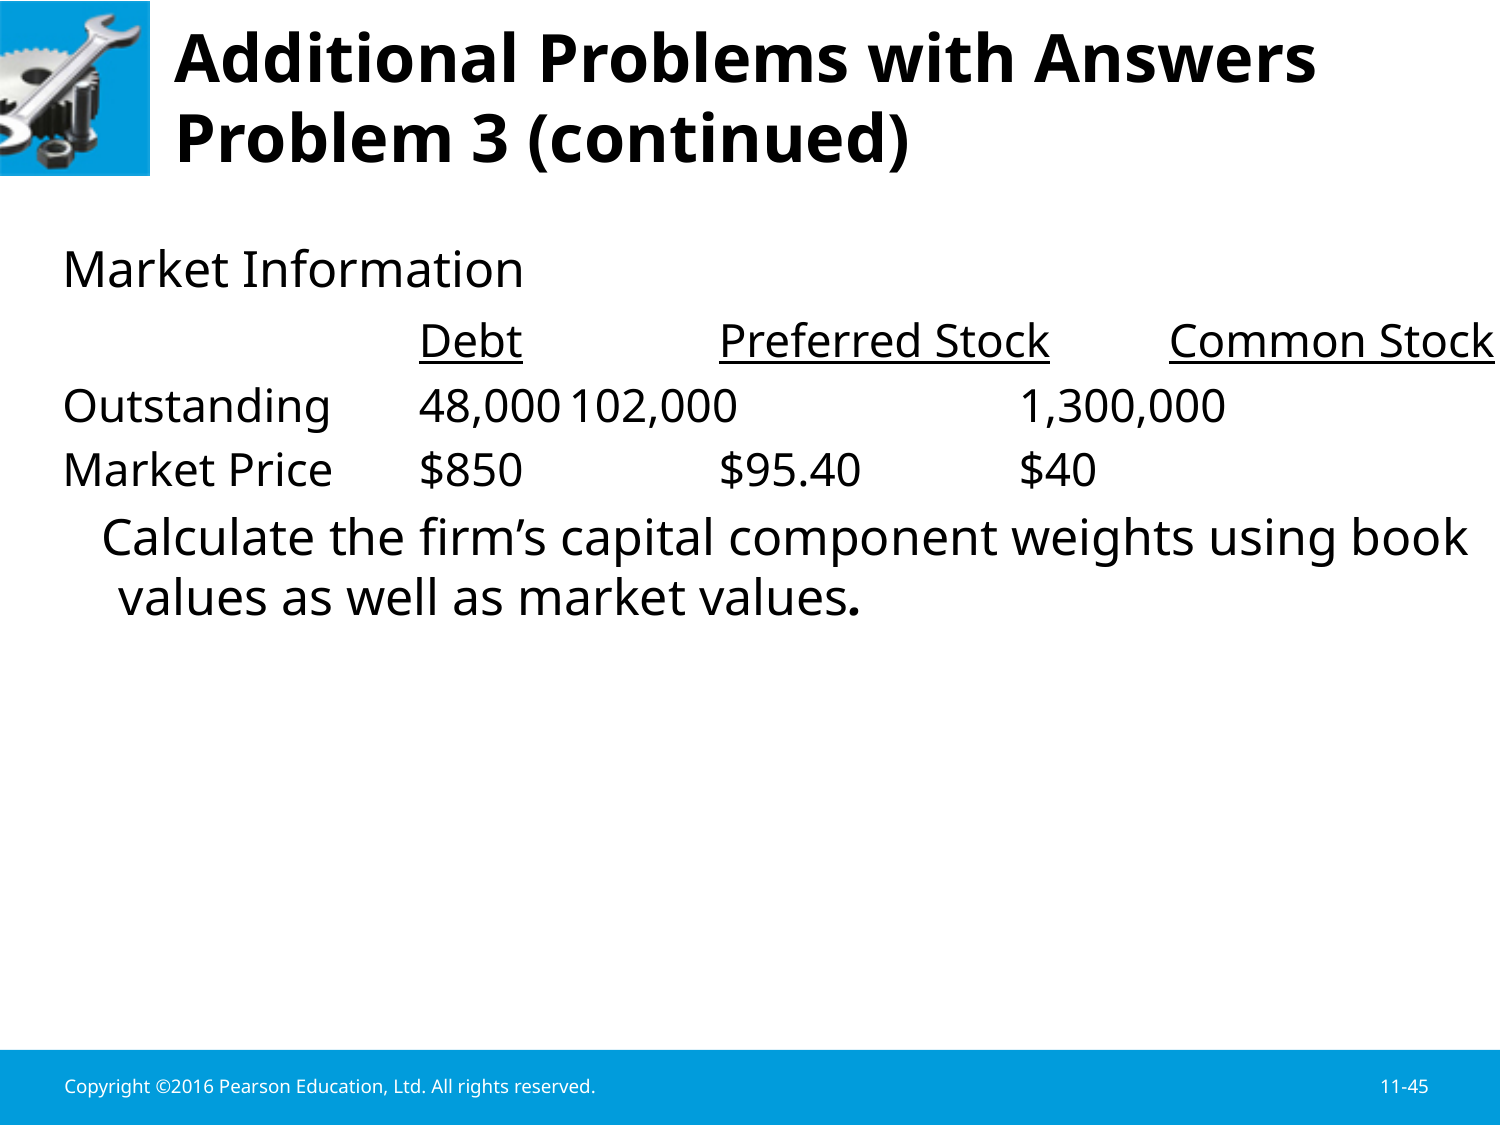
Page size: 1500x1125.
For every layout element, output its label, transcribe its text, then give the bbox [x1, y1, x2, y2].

picture [0, 14, 141, 168]
title Additional Problems with Answers Problem 3 (continued) [174, 4, 1500, 188]
list Market Information Debt Preferred Stock Common Stock Outstanding 48,000 102,000 1,300,000 Market Price $850 $95.40 $40 Calculate the firm’s capital component weights using book values as well as market values. [62, 237, 1500, 1000]
